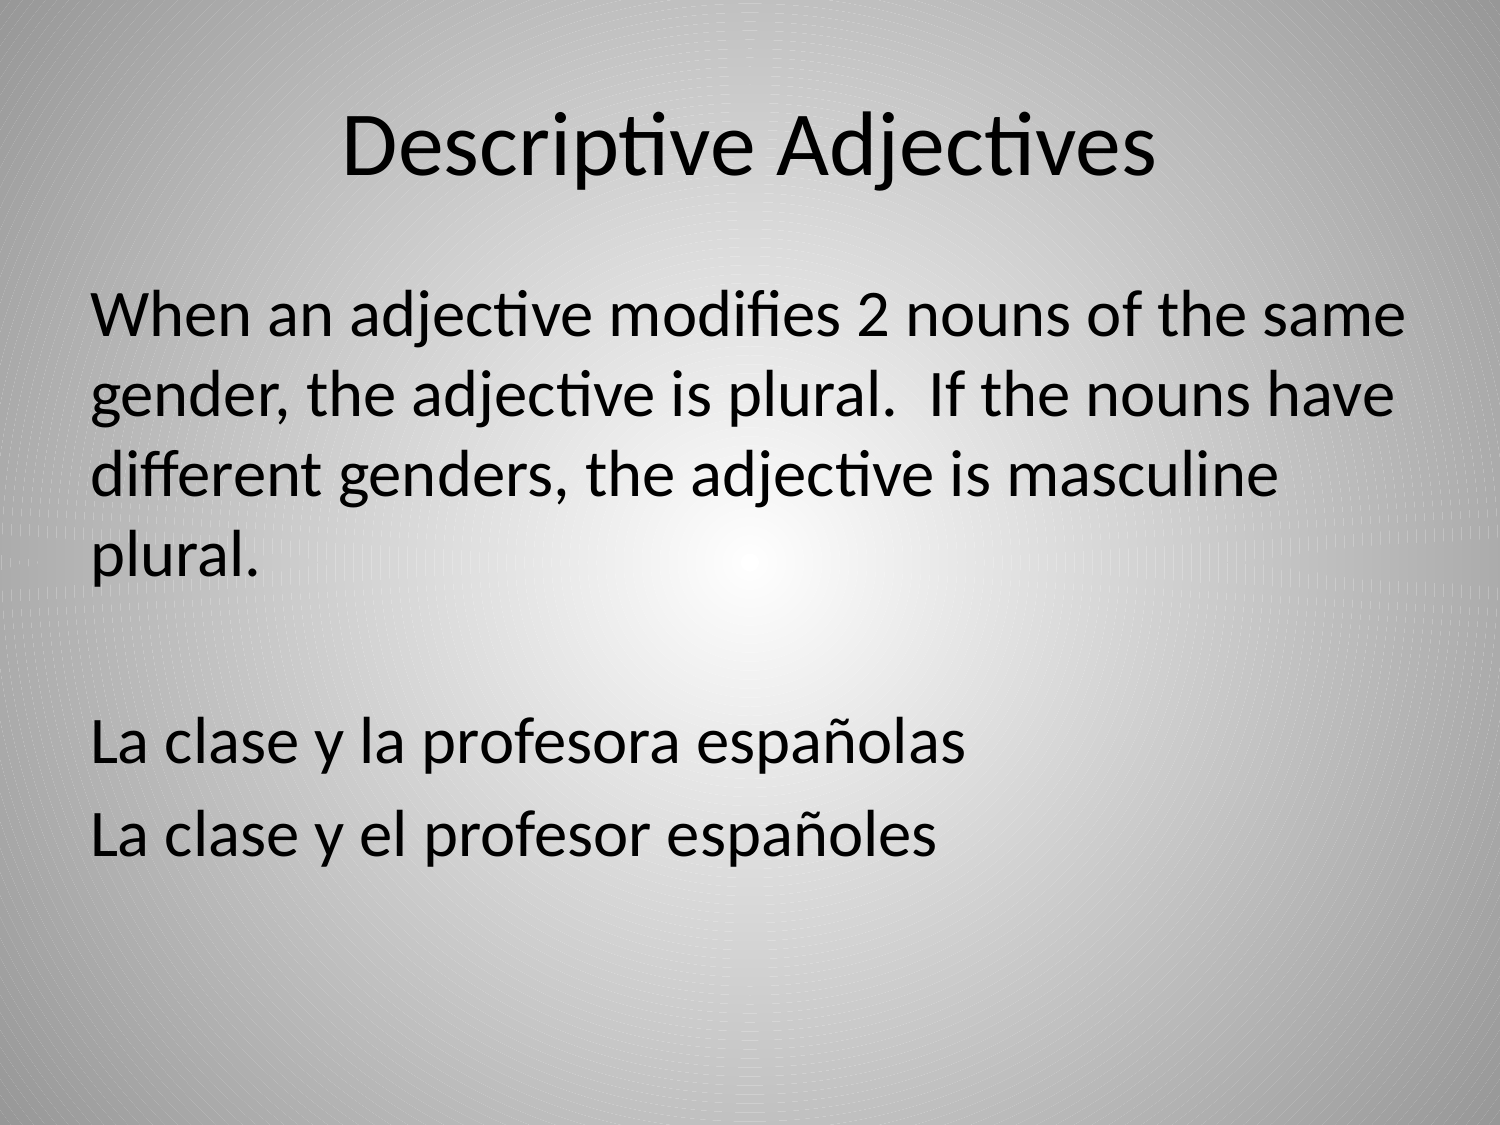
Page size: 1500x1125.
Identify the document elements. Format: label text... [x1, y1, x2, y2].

title Descriptive Adjectives [75, 45, 1425, 233]
list When an adjective modifies 2 nouns of the same gender, the adjective is plural. If the nouns have different genders, the adjective is masculine plural. La clase y la profesora españolas La clase y el profesor españoles [75, 262, 1425, 1005]
